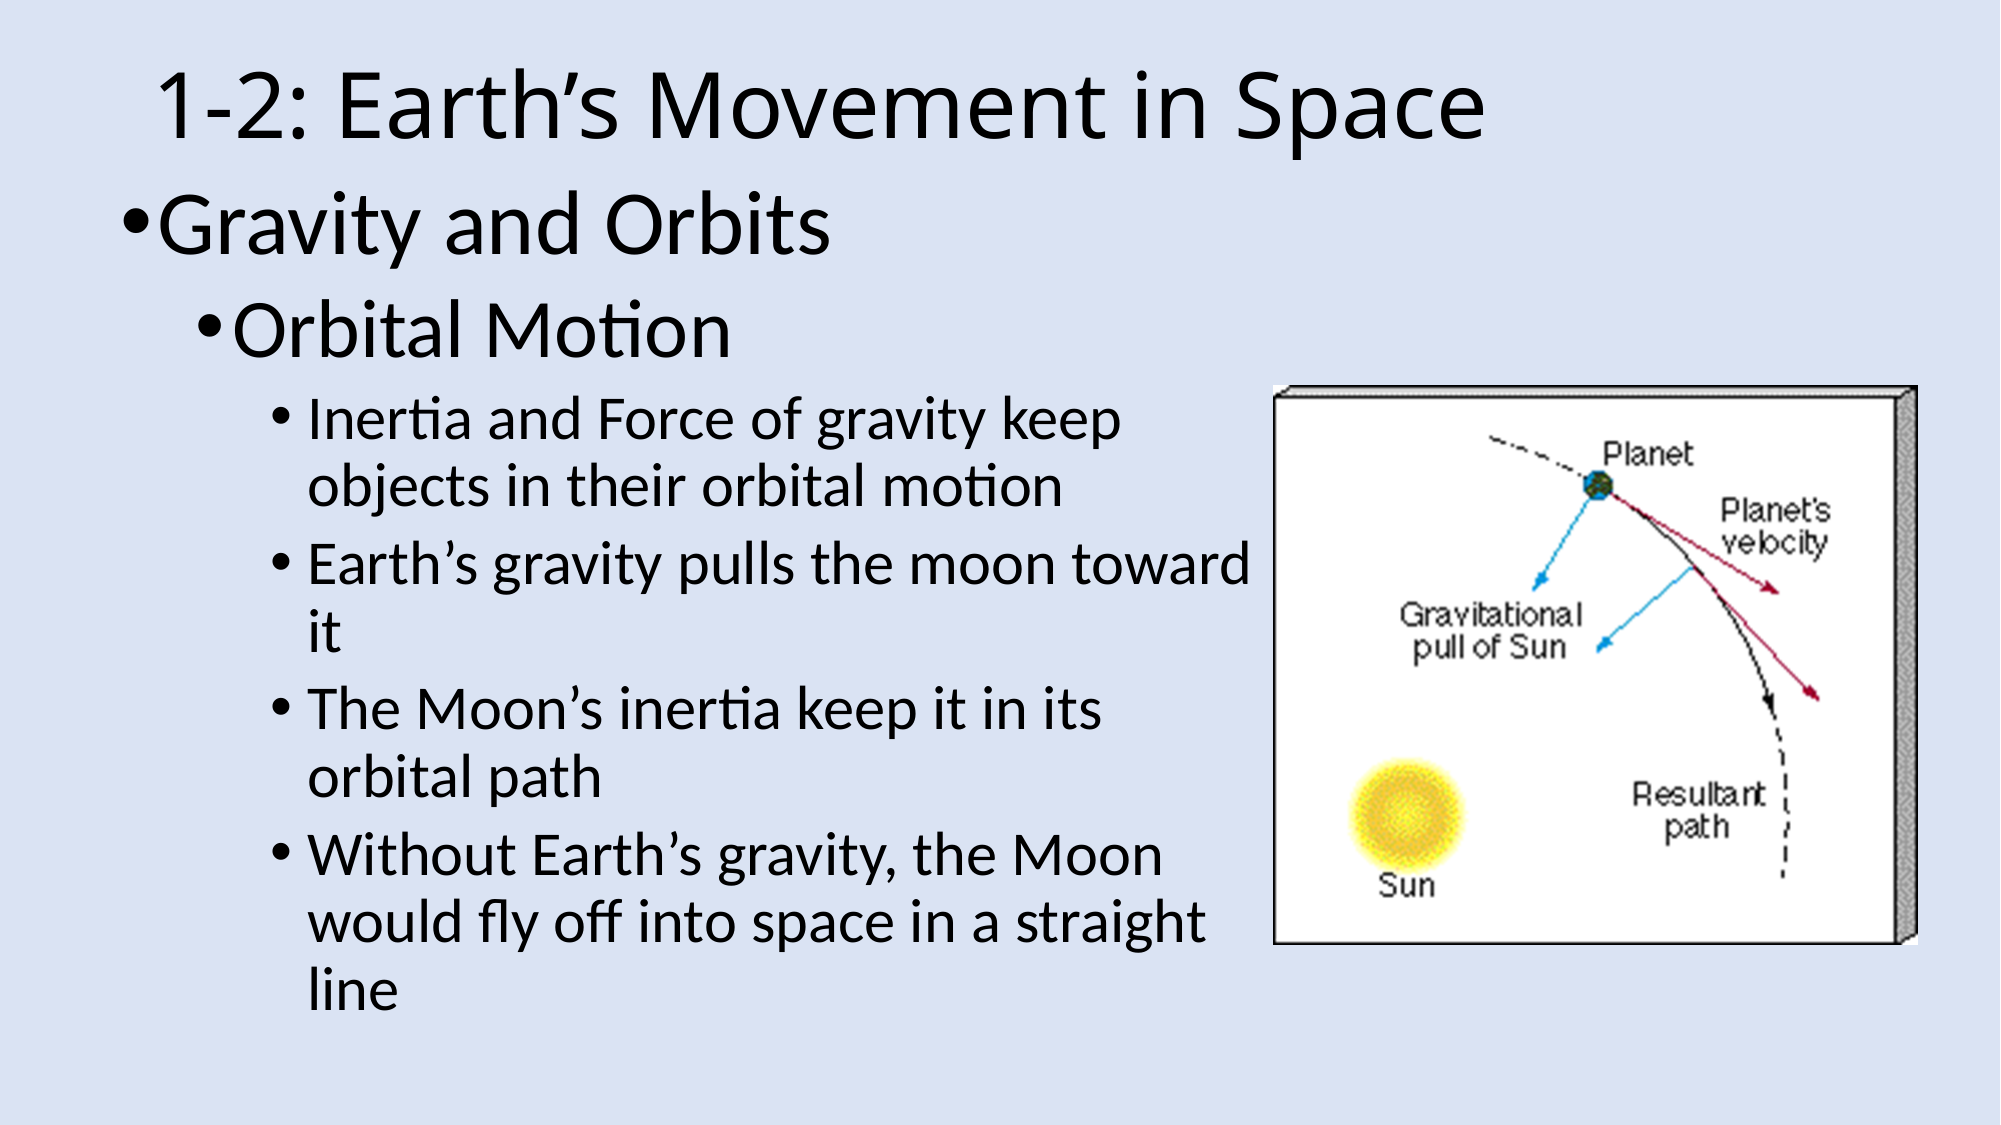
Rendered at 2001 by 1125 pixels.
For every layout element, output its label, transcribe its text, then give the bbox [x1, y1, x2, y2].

picture [1273, 385, 1918, 945]
title 1-2: Earth’s Movement in Space [137, 0, 1863, 218]
list Gravity and Orbits Orbital Motion Inertia and Force of gravity keep objects in their orbital motion Earth’s gravity pulls the moon toward it The Moon’s inertia keep it in its orbital path Without Earth’s gravity, the Moon would fly off into space in a straight line [104, 168, 1274, 1043]
